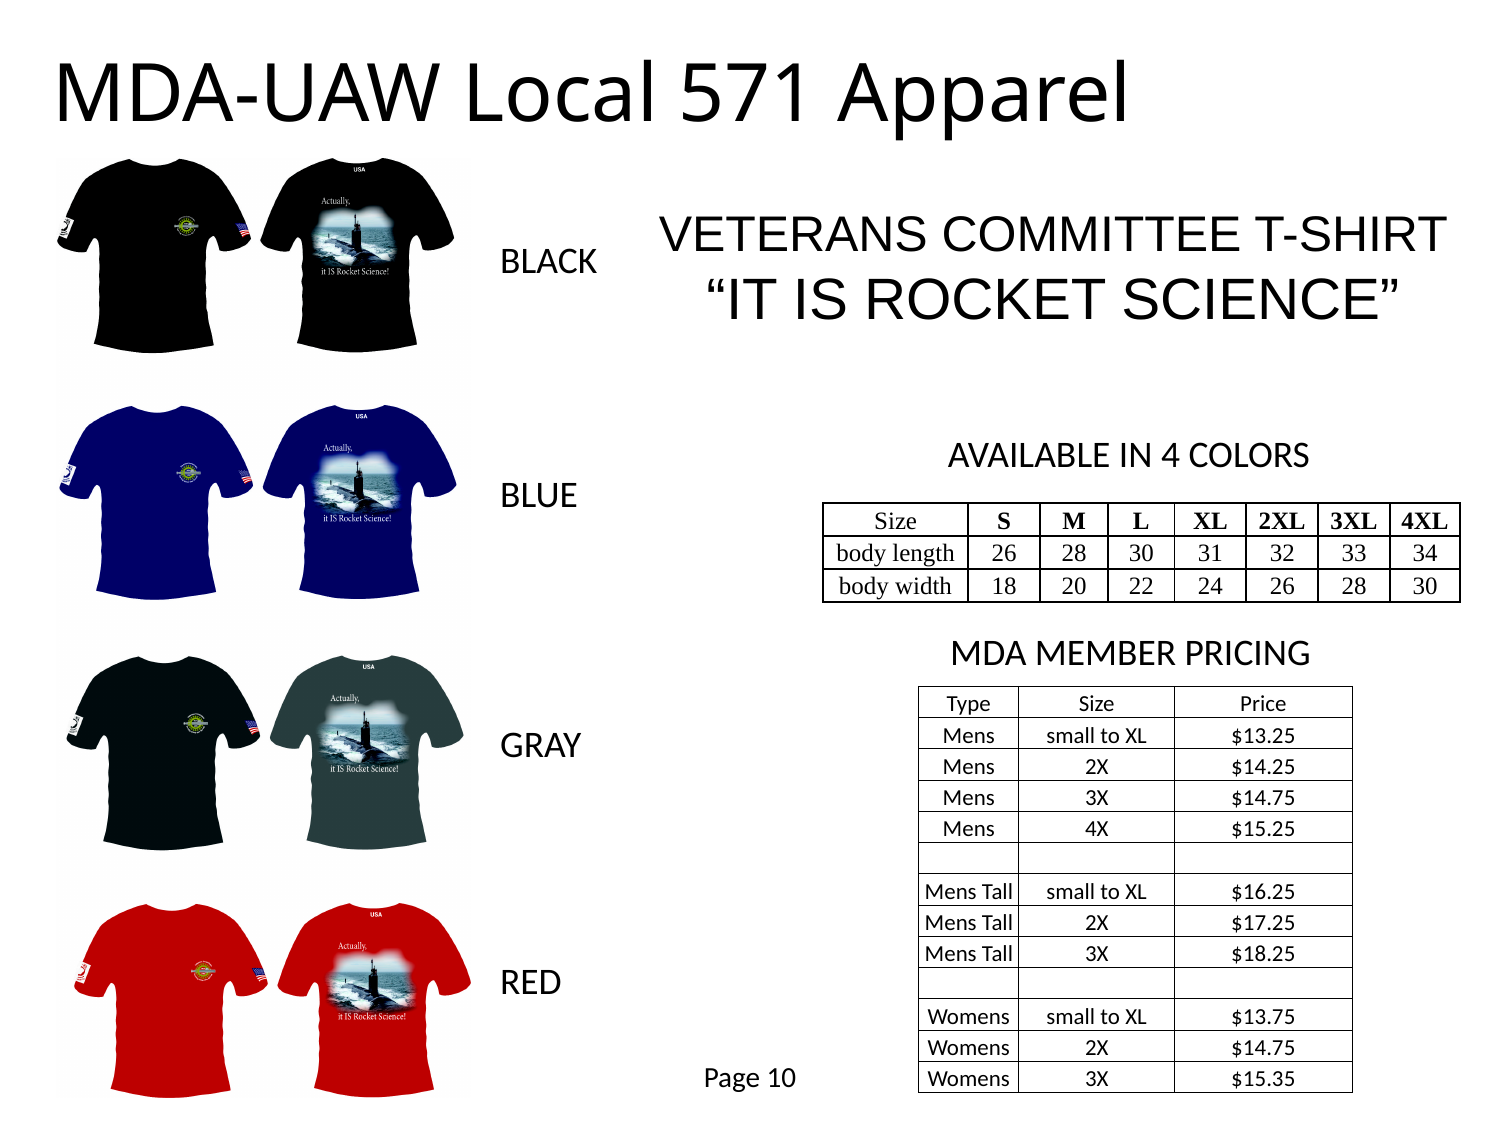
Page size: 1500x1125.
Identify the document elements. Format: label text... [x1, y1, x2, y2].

text_box GRAY [485, 712, 680, 773]
table_cell 3X [1019, 1062, 1174, 1092]
table_cell 2X [1019, 906, 1174, 936]
table_header XL [1175, 504, 1245, 535]
table_cell Mens [919, 749, 1018, 780]
table_cell 26 [1247, 570, 1317, 601]
table_cell 2X [1019, 1031, 1174, 1061]
table_cell [919, 968, 1018, 998]
table_header Price [1175, 687, 1352, 717]
table_cell $18.25 [1175, 937, 1352, 967]
table_cell small to XL [1019, 874, 1174, 905]
table_header S [969, 504, 1039, 535]
table_cell $15.25 [1175, 812, 1352, 842]
table_cell 30 [1391, 570, 1459, 601]
table_cell 31 [1175, 537, 1245, 568]
text_box BLACK [485, 229, 680, 289]
table_cell 34 [1391, 537, 1459, 568]
table_cell 20 [1041, 570, 1107, 601]
table_cell $13.75 [1175, 999, 1352, 1030]
table_cell Mens [919, 781, 1018, 811]
table_cell Womens [919, 999, 1018, 1030]
table_cell 33 [1319, 537, 1389, 568]
text_box MDA MEMBER PRICING [935, 620, 1344, 681]
table_cell 28 [1319, 570, 1389, 601]
table_header Size [1019, 687, 1174, 717]
table_header L [1109, 504, 1174, 535]
table_cell [919, 843, 1018, 873]
picture [56, 158, 471, 1098]
table_cell 2X [1019, 749, 1174, 780]
table_cell 4X [1019, 812, 1174, 842]
table_cell small to XL [1019, 718, 1174, 748]
table_cell $13.25 [1175, 718, 1352, 748]
table_cell body width [824, 570, 967, 601]
table_header 4XL [1391, 504, 1459, 535]
text_box BLUE [485, 462, 680, 523]
table_cell $14.75 [1175, 1031, 1352, 1061]
table_header Type [919, 687, 1018, 717]
table_cell $14.25 [1175, 749, 1352, 780]
table_cell 32 [1247, 537, 1317, 568]
table_cell 24 [1175, 570, 1245, 601]
table_cell Mens [919, 718, 1018, 748]
table_cell Womens [919, 1031, 1018, 1061]
table_cell 3X [1019, 781, 1174, 811]
table_cell 28 [1041, 537, 1107, 568]
table_header Size [824, 504, 967, 535]
table_cell [1175, 843, 1352, 873]
table_cell Mens Tall [919, 906, 1018, 936]
table_cell 30 [1109, 537, 1174, 568]
table_cell [1019, 843, 1174, 873]
table_cell Mens Tall [919, 937, 1018, 967]
text_box AVAILABLE IN 4 COLORS [933, 422, 1342, 483]
table_cell 18 [969, 570, 1039, 601]
table_cell 26 [969, 537, 1039, 568]
table_cell $15.35 [1175, 1062, 1352, 1092]
table_cell Mens [919, 812, 1018, 842]
text_box RED [485, 949, 680, 1010]
table_cell 22 [1109, 570, 1174, 601]
table_cell [1019, 968, 1174, 998]
table_header M [1041, 504, 1107, 535]
table_cell $17.25 [1175, 906, 1352, 936]
table_cell 3X [1019, 937, 1174, 967]
text_box VETERANS COMMITTEE T-SHIRT “IT IS ROCKET SCIENCE” [641, 193, 1465, 339]
table_header 2XL [1247, 504, 1317, 535]
table_cell $16.25 [1175, 874, 1352, 905]
table_cell Mens Tall [919, 874, 1018, 905]
text_box Page 10 [685, 1051, 815, 1101]
table_cell Womens [919, 1062, 1018, 1092]
table_cell [1175, 968, 1352, 998]
table_cell small to XL [1019, 999, 1174, 1030]
table_cell $14.75 [1175, 781, 1352, 811]
table_header 3XL [1319, 504, 1389, 535]
table_cell body length [824, 537, 967, 568]
